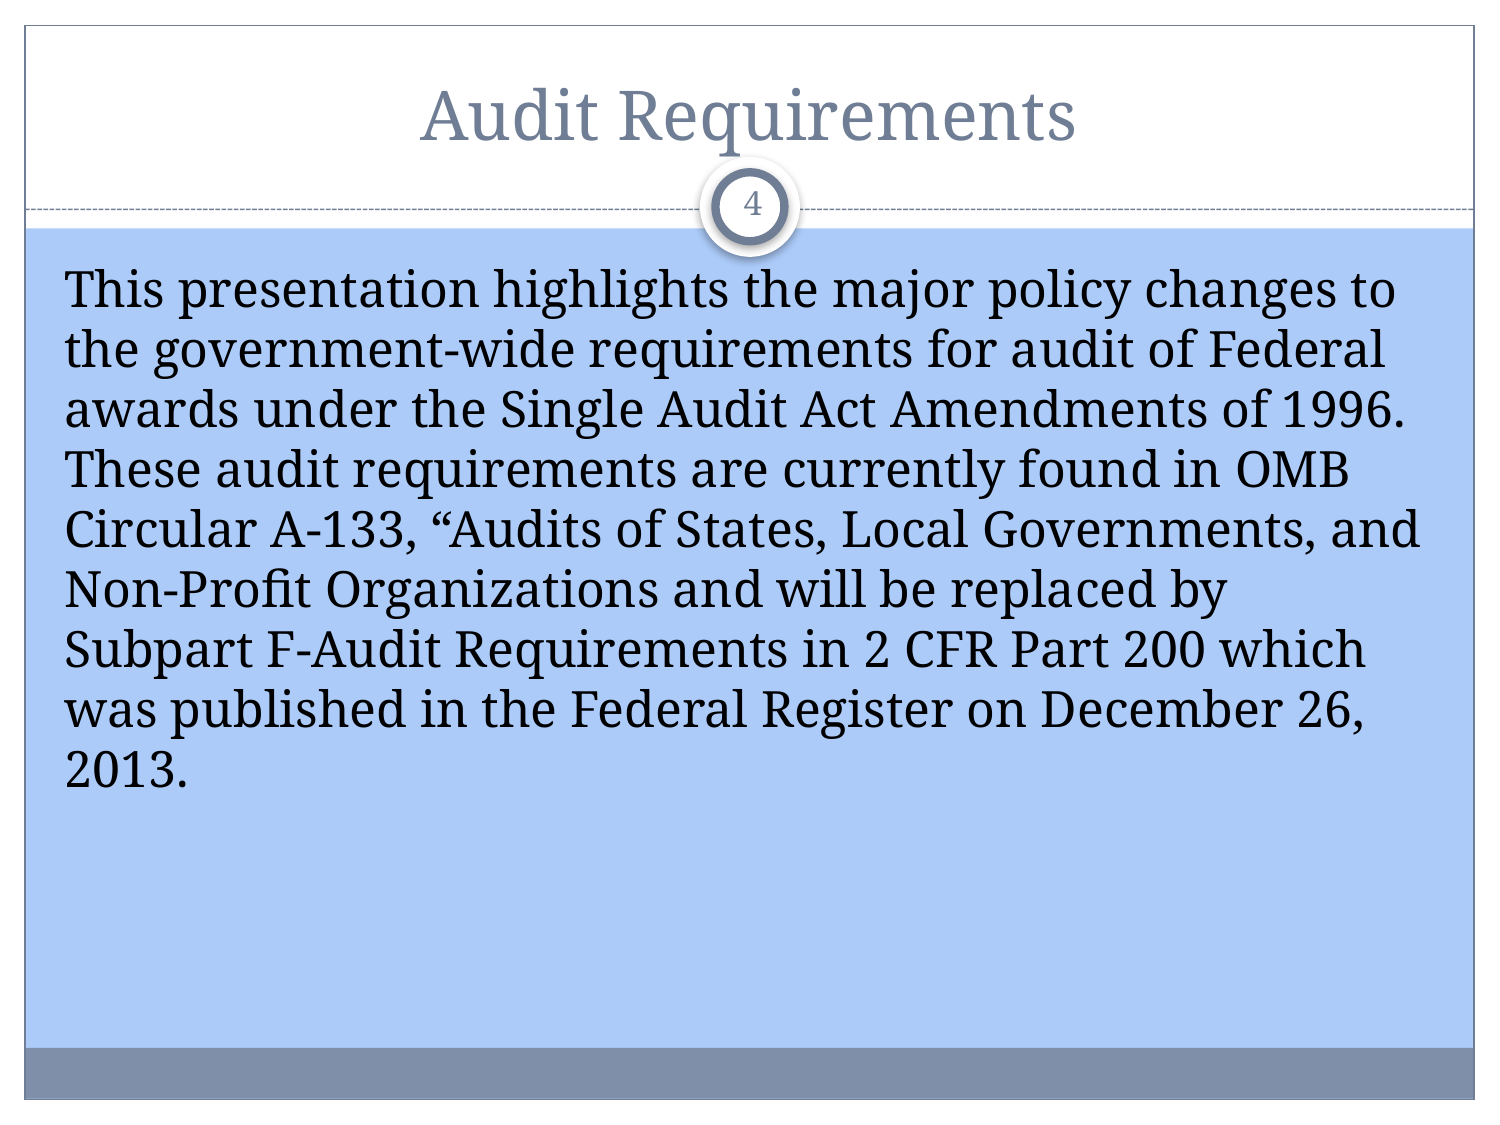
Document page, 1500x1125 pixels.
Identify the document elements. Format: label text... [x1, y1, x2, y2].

slide_number 4 [715, 168, 791, 241]
title Audit Requirements [49, 37, 1450, 162]
list This presentation highlights the major policy changes to the government-wide requirements for audit of Federal awards under the Single Audit Act Amendments of 1996. These audit requirements are currently found in OMB Circular A-133, “Audits of States, Local Governments, and Non-Profit Organizations and will be replaced by Subpart F-Audit Requirements in 2 CFR Part 200 which was published in the Federal Register on December 26, 2013. [49, 250, 1445, 1001]
